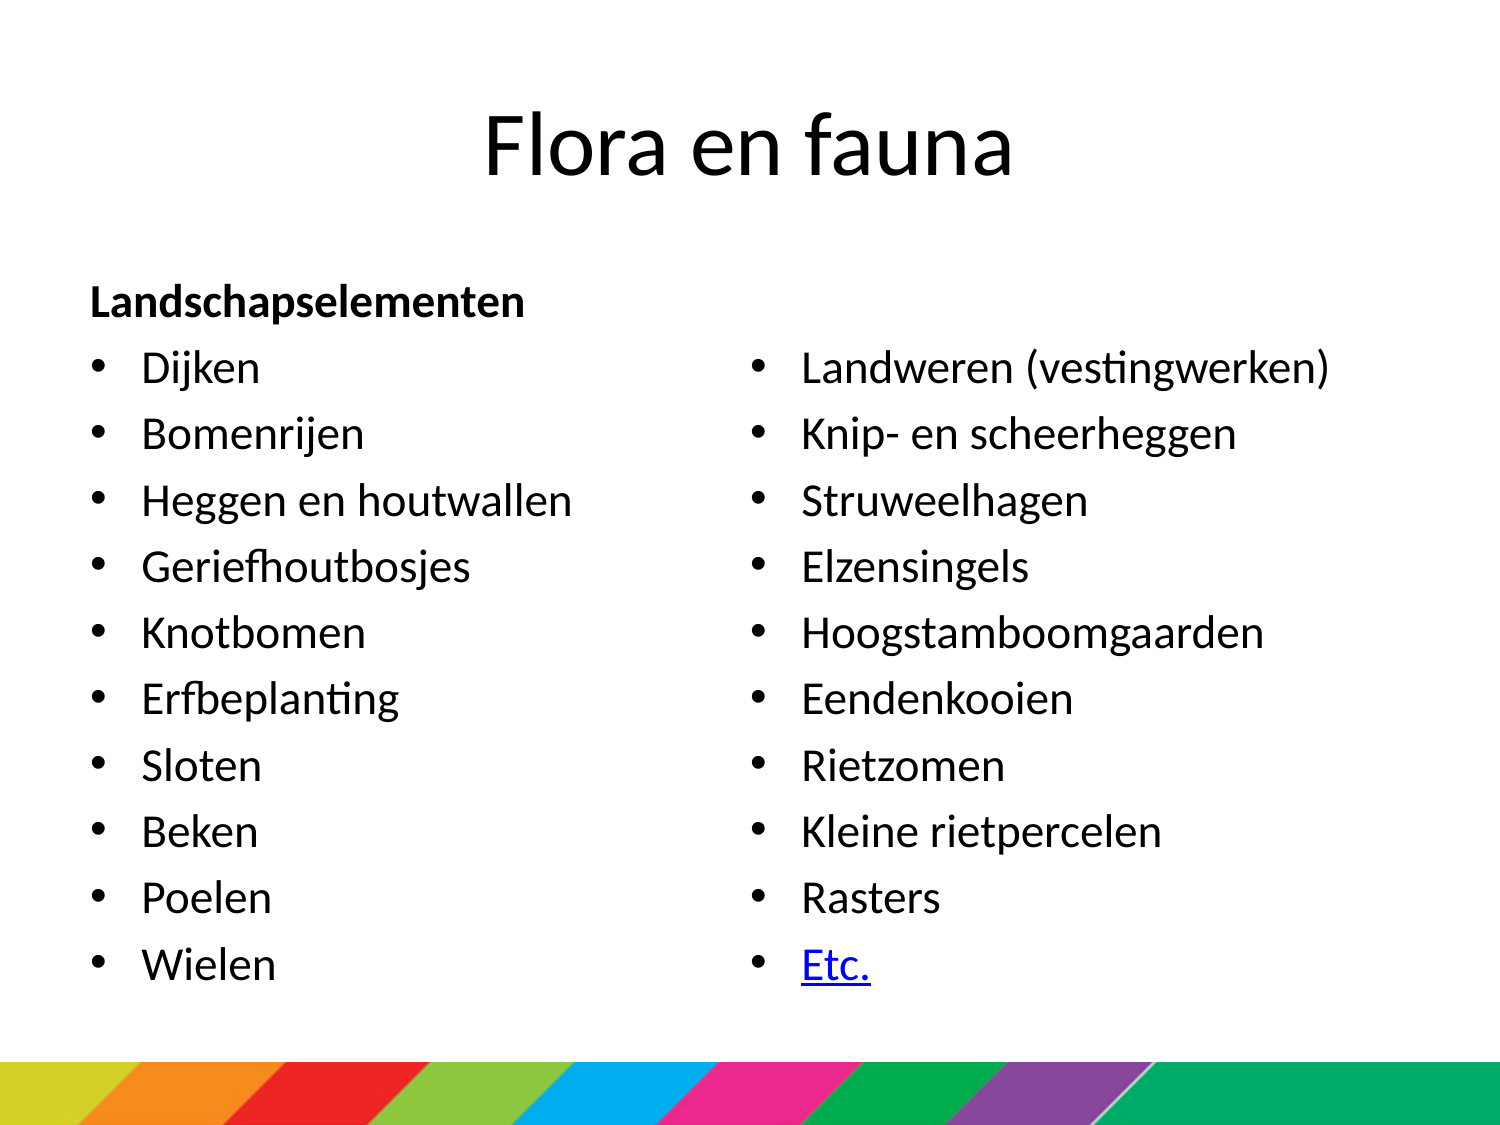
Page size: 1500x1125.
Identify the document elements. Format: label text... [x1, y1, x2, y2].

picture [656, 1062, 1500, 1125]
picture [0, 1062, 574, 1125]
title Flora en fauna [75, 45, 1425, 233]
list Landschapselementen Dijken Bomenrijen Heggen en houtwallen Geriefhoutbosjes Knotbomen Erfbeplanting Sloten Beken Poelen Wielen Landweren (vestingwerken) Knip- en scheerheggen Struweelhagen Elzensingels Hoogstamboomgaarden Eendenkooien Rietzomen Kleine rietpercelen Rasters Etc. [75, 262, 1425, 1005]
